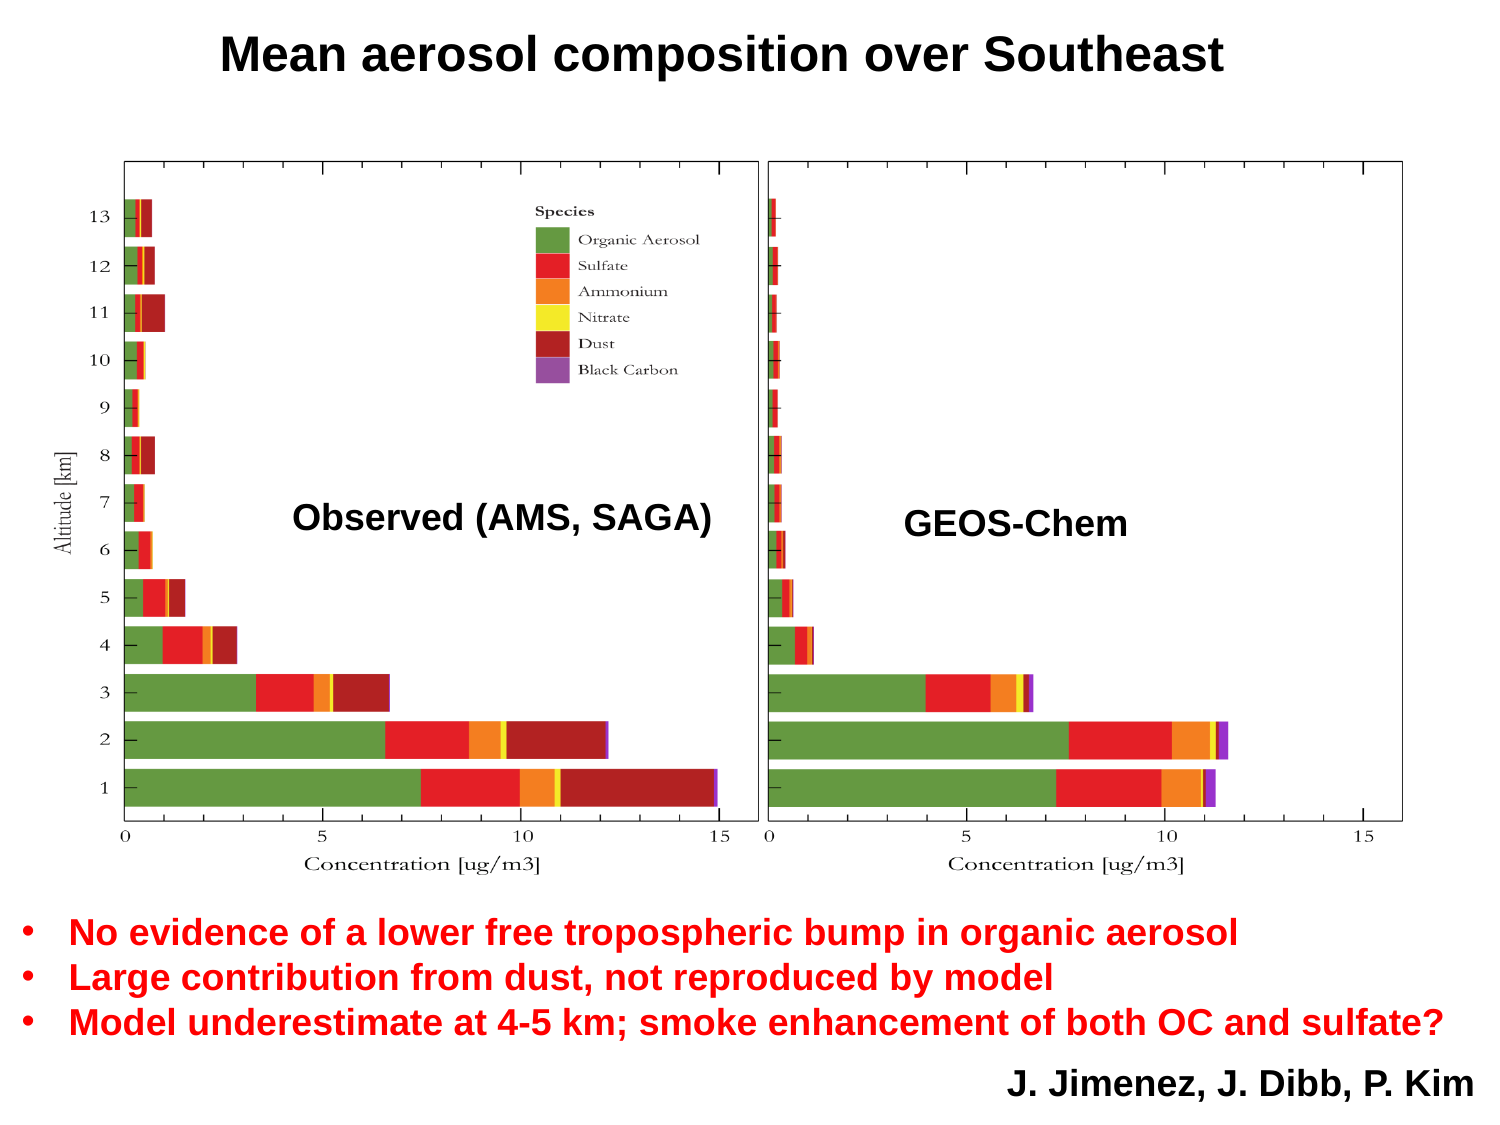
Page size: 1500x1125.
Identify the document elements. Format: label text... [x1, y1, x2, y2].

text_box J. Jimenez, J. Dibb, P. Kim [992, 1051, 1491, 1112]
text_box No evidence of a lower free tropospheric bump in organic aerosol Large contribution from dust, not reproduced by model Model underestimate at 4-5 km; smoke enhancement of both OC and sulfate? [6, 900, 1462, 1051]
text_box Mean aerosol composition over Southeast [204, 13, 1241, 89]
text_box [48, 158, 1403, 876]
